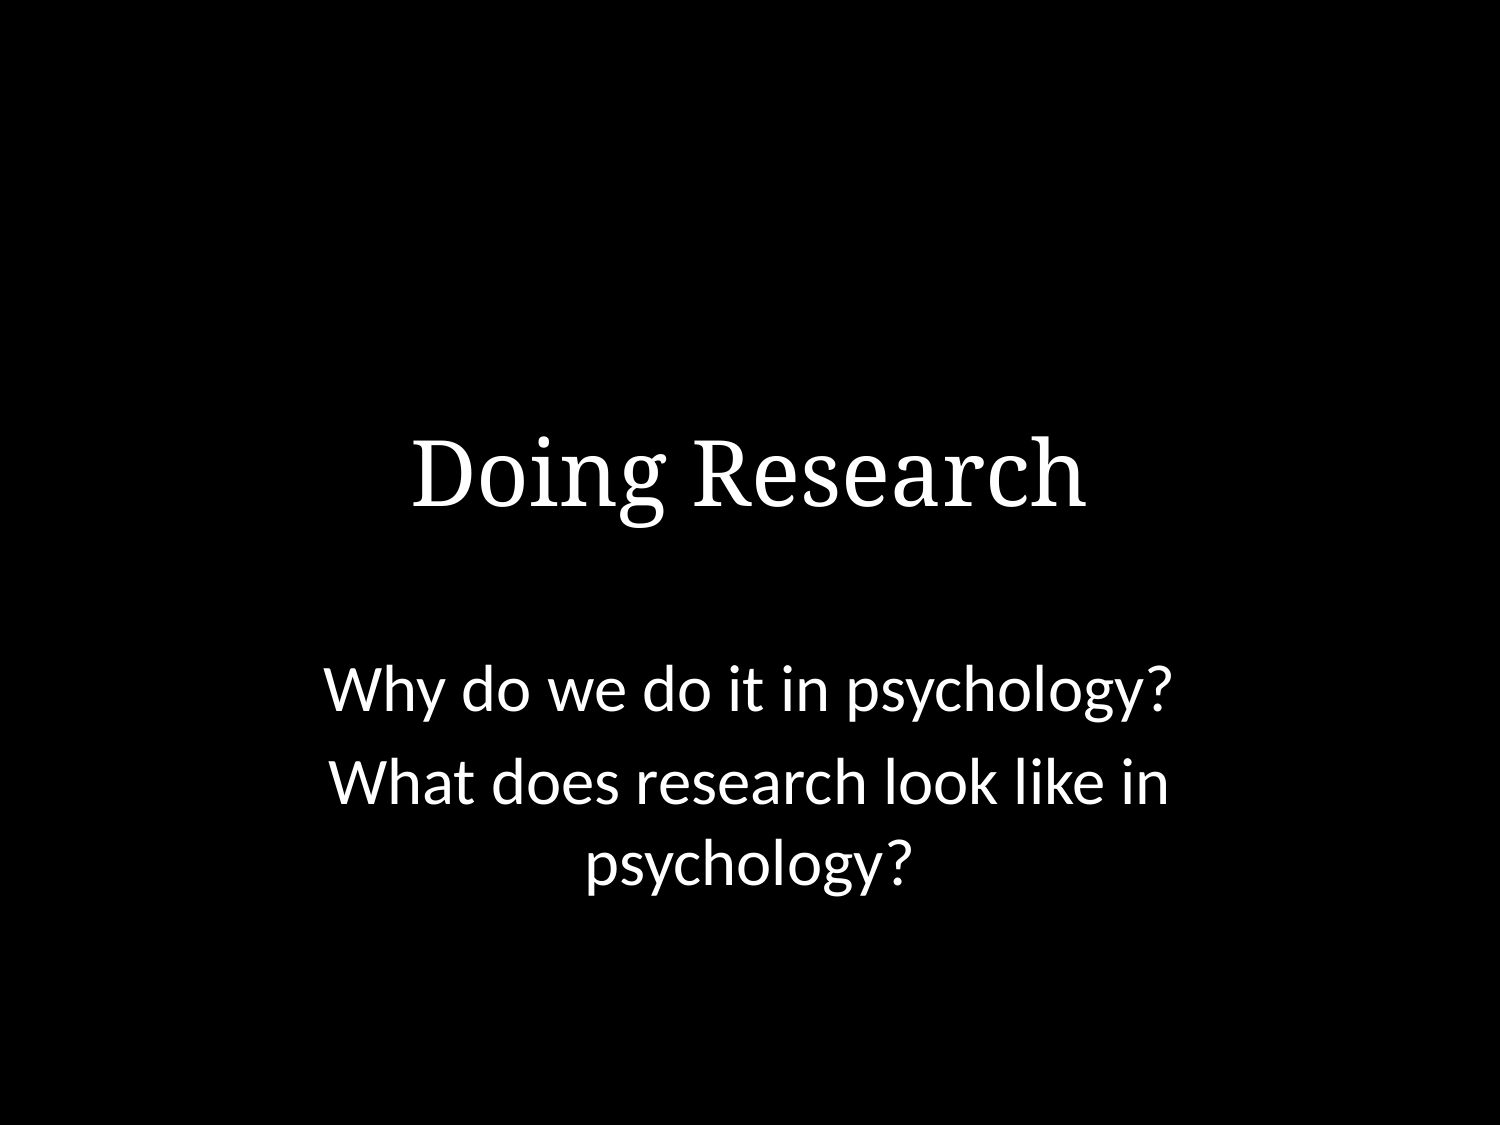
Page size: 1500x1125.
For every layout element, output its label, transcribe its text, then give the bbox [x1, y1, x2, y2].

title Doing Research [112, 349, 1388, 591]
subtitle Why do we do it in psychology? What does research look like in psychology? [225, 637, 1275, 925]
